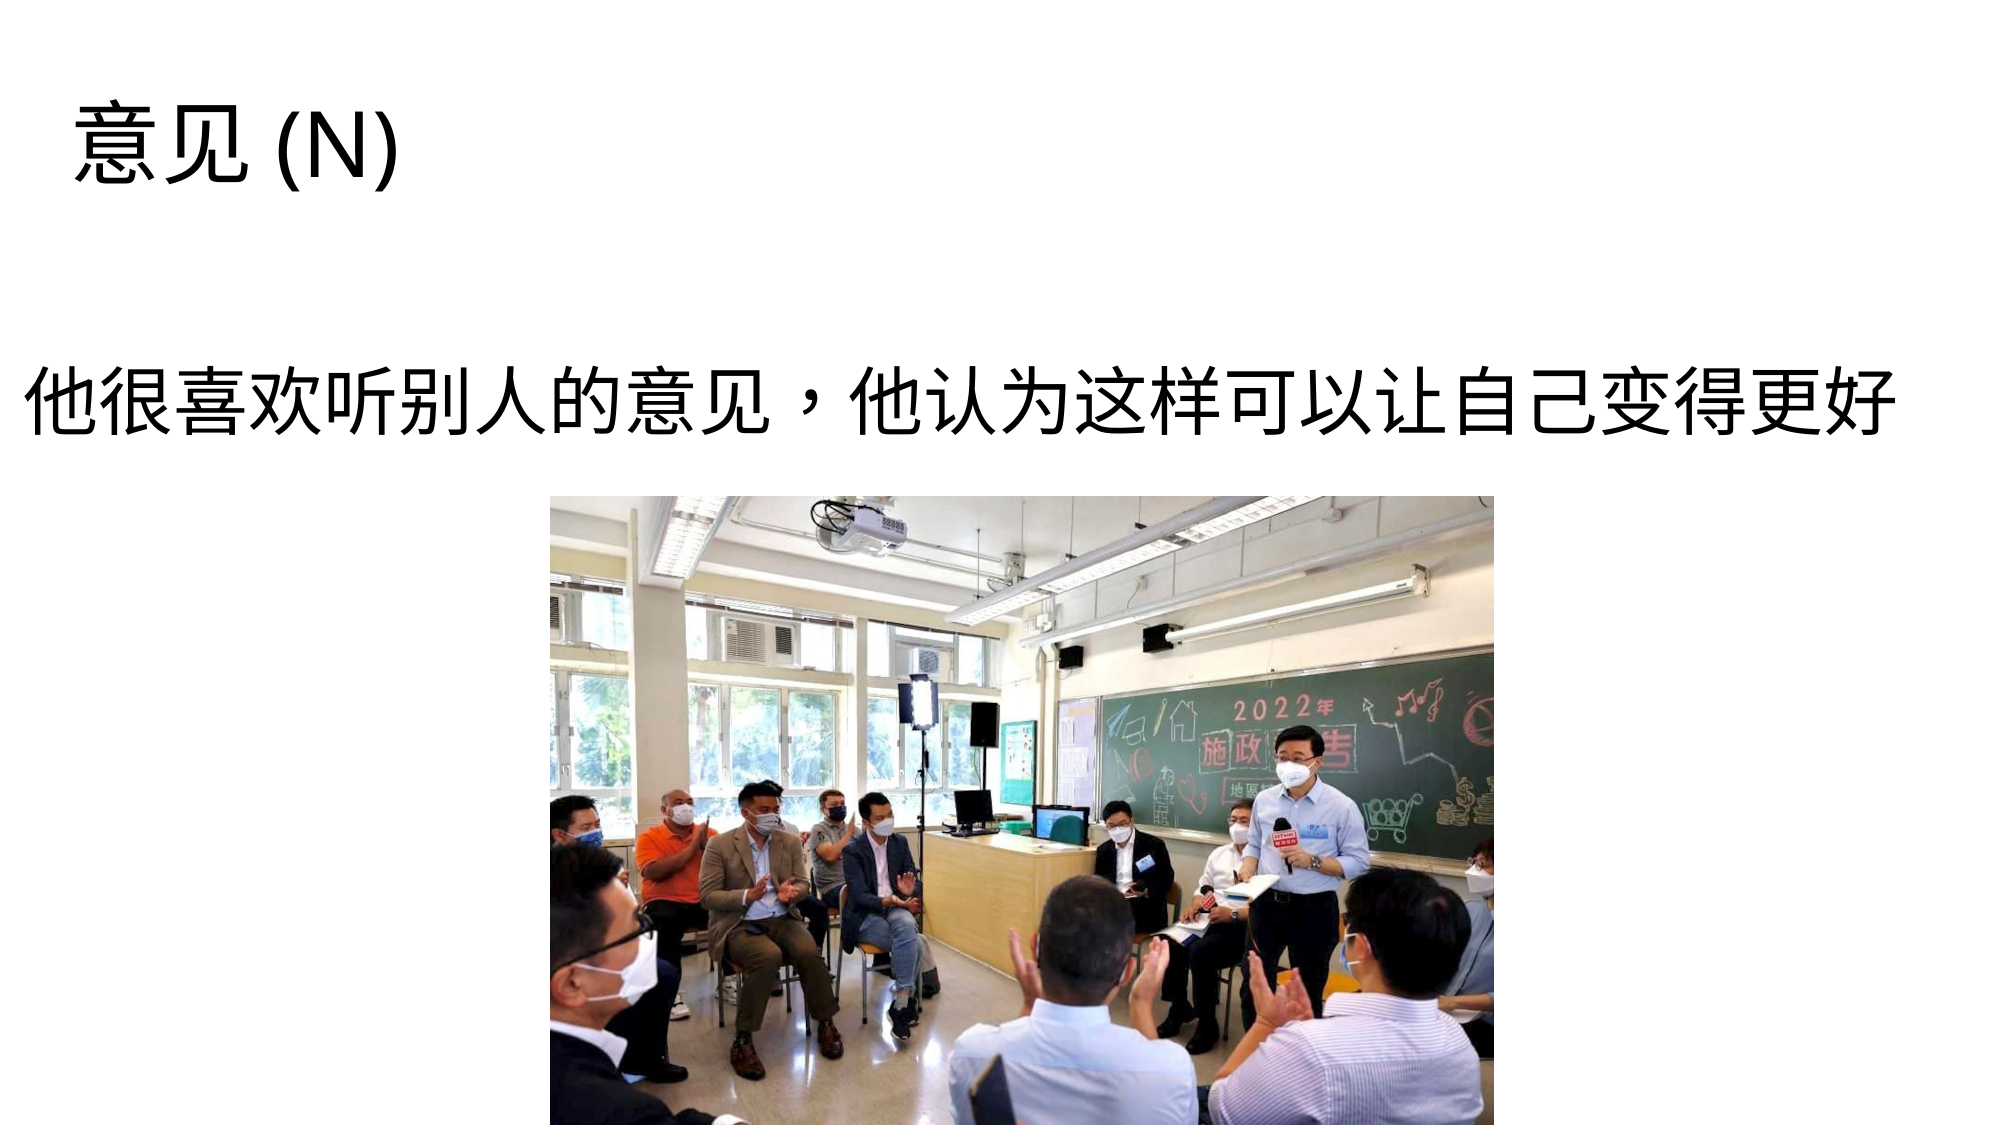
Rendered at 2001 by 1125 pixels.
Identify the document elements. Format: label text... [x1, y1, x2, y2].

text_box 他很喜欢听别人的意见，他认为这样可以让自己变得更好 [9, 347, 1991, 452]
text_box [0, 289, 2000, 563]
picture [550, 495, 1494, 1125]
title 意见(N) [55, 48, 1831, 289]
